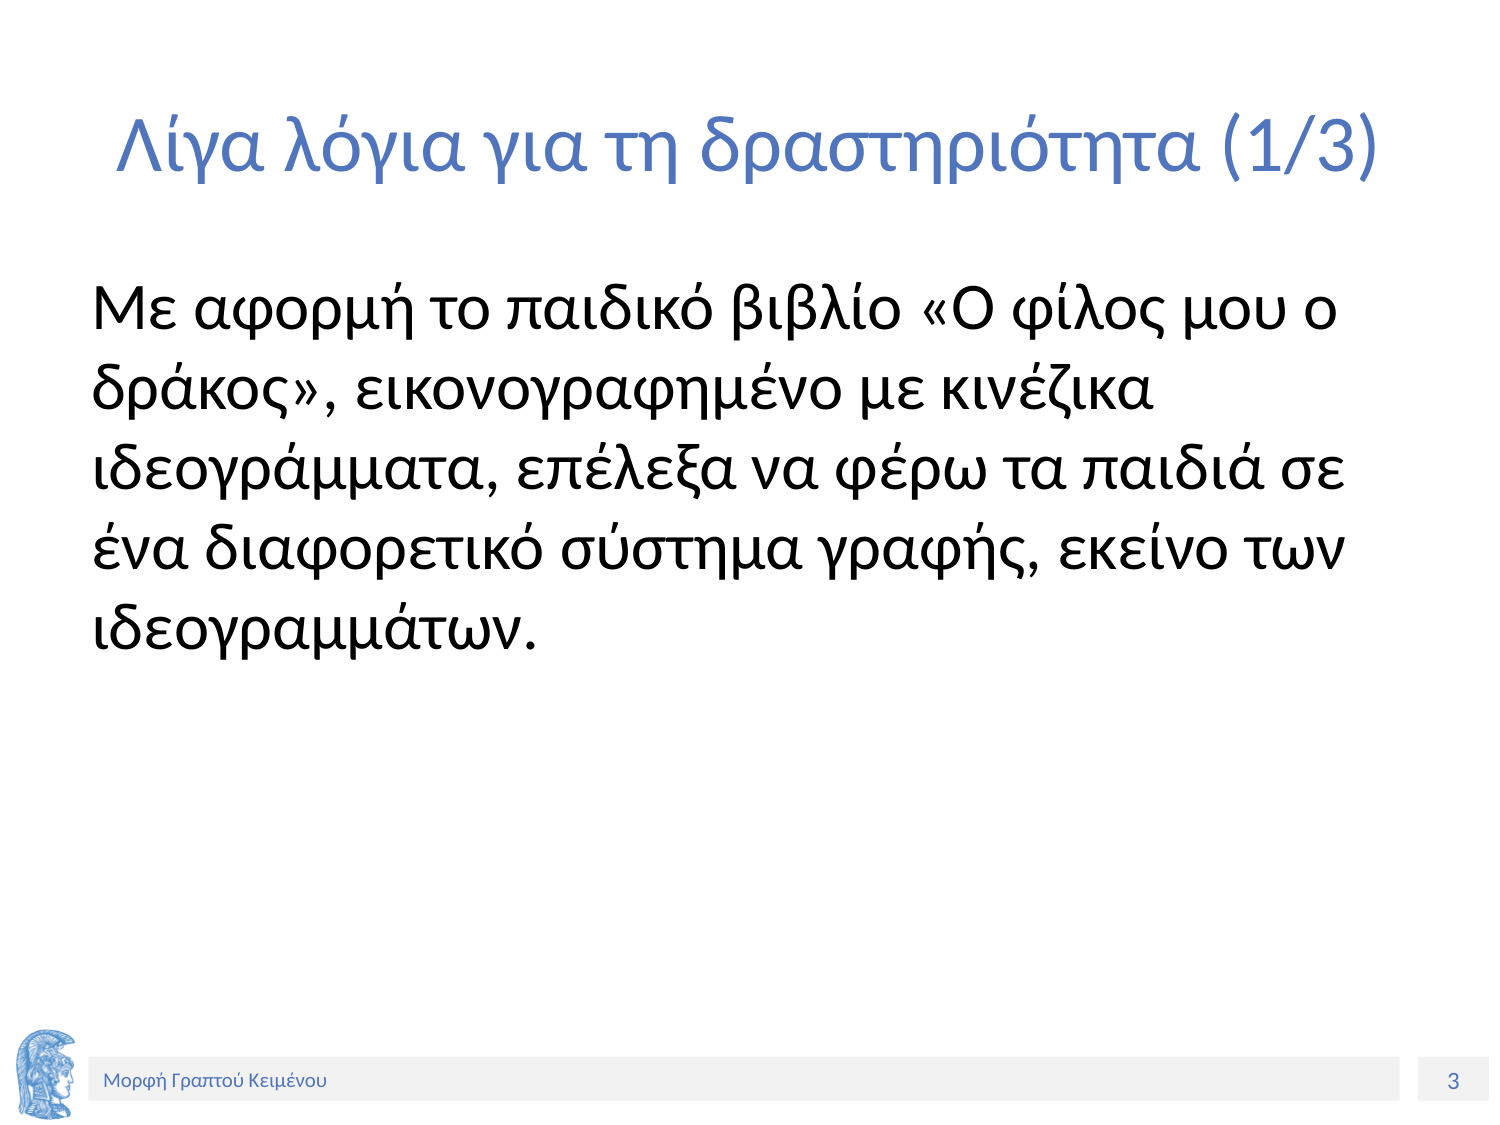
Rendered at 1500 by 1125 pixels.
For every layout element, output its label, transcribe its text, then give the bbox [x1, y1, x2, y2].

picture [9, 1026, 81, 1120]
list Με αφορμή το παιδικό βιβλίο «Ο φίλος μου ο δράκος», εικονογραφημένο με κινέζικα ιδεογράμματα, επέλεξα να φέρω τα παιδιά σε ένα διαφορετικό σύστημα γραφής, εκείνο των ιδεογραμμάτων. [76, 255, 1427, 998]
title Λίγα λόγια για τη δραστηριότητα (1/3) [75, 45, 1425, 233]
